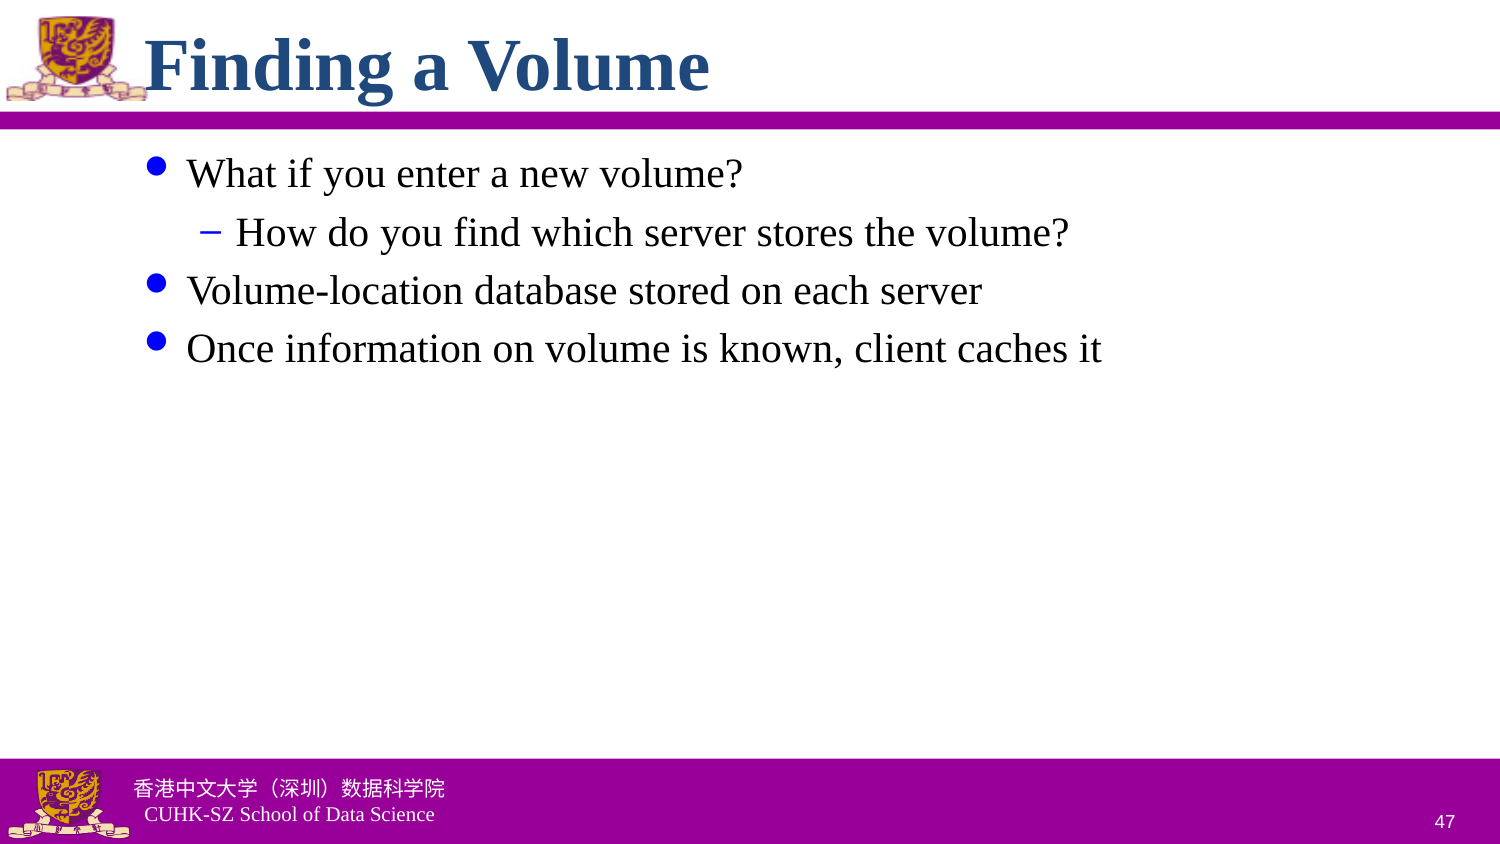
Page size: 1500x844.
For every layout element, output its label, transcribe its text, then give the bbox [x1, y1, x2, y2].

picture [5, 15, 152, 101]
picture [7, 768, 130, 839]
list What if you enter a new volume? How do you find which server stores the volume? Volume-location database stored on each server Once information on volume is known, client caches it [128, 138, 1426, 742]
slide_number 47 [1120, 802, 1471, 844]
title Finding a Volume [128, 17, 1424, 104]
